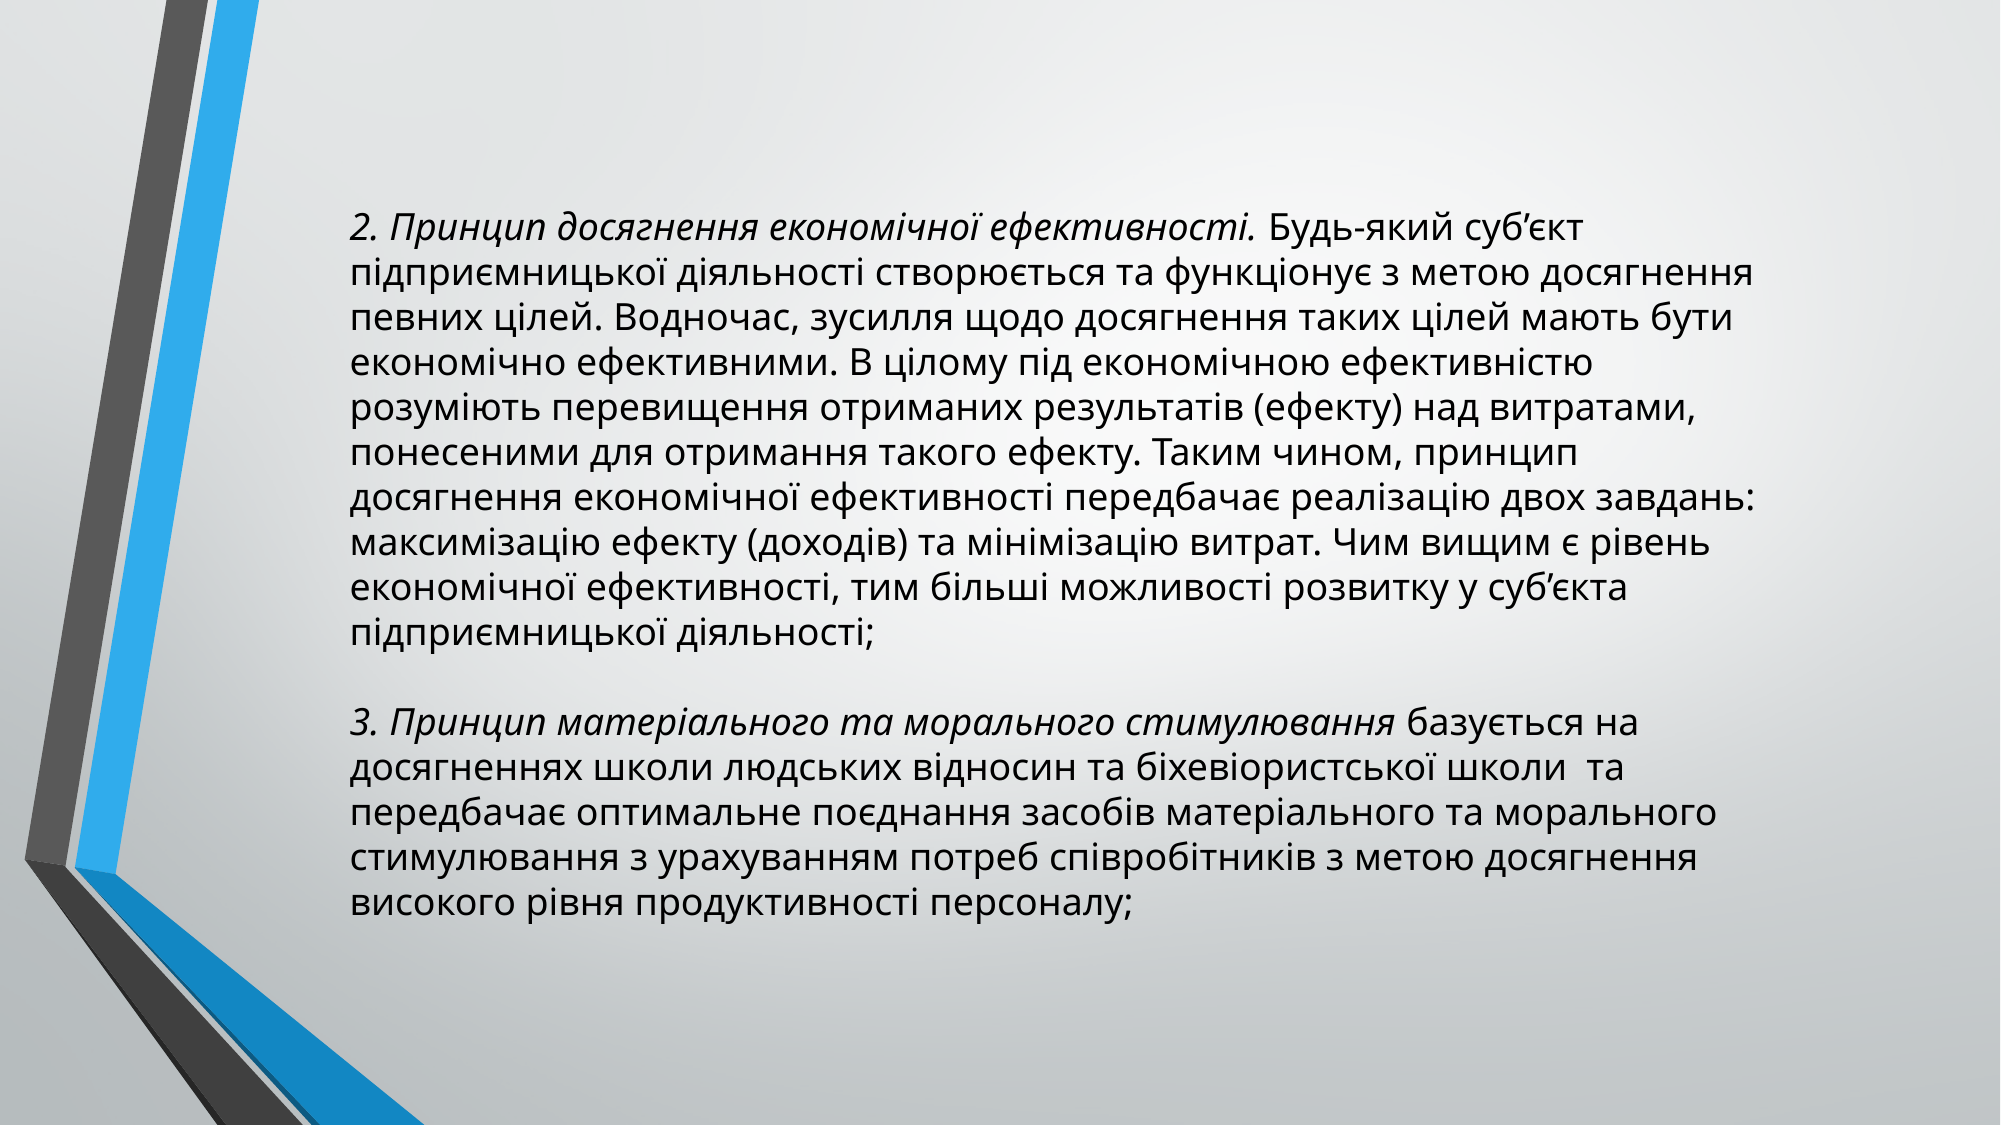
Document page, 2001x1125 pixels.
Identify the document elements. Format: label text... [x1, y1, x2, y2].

text_box 2. Принцип досягнення економічної ефективності. Будь-який суб’єкт підприємницької діяльності створюється та функціонує з метою досягнення певних цілей. Водночас, зусилля щодо досягнення таких цілей мають бути економічно ефективними. В цілому під економічною ефективністю розуміють перевищення отриманих результатів (ефекту) над витратами, понесеними для отримання такого ефекту. Таким чином, принцип досягнення економічної ефективності передбачає реалізацію двох завдань: максимізацію ефекту (доходів) та мінімізацію витрат. Чим вищим є рівень економічної ефективності, тим більші можливості розвитку у суб’єкта підприємницької діяльності; 3. Принцип матеріального та морального стимулювання базується на досягненнях школи людських відносин та біхевіористської школи та передбачає оптимальне поєднання засобів матеріального та морального стимулювання з урахуванням потреб співробітників з метою досягнення високого рівня продуктивності персоналу; [334, 195, 1797, 931]
